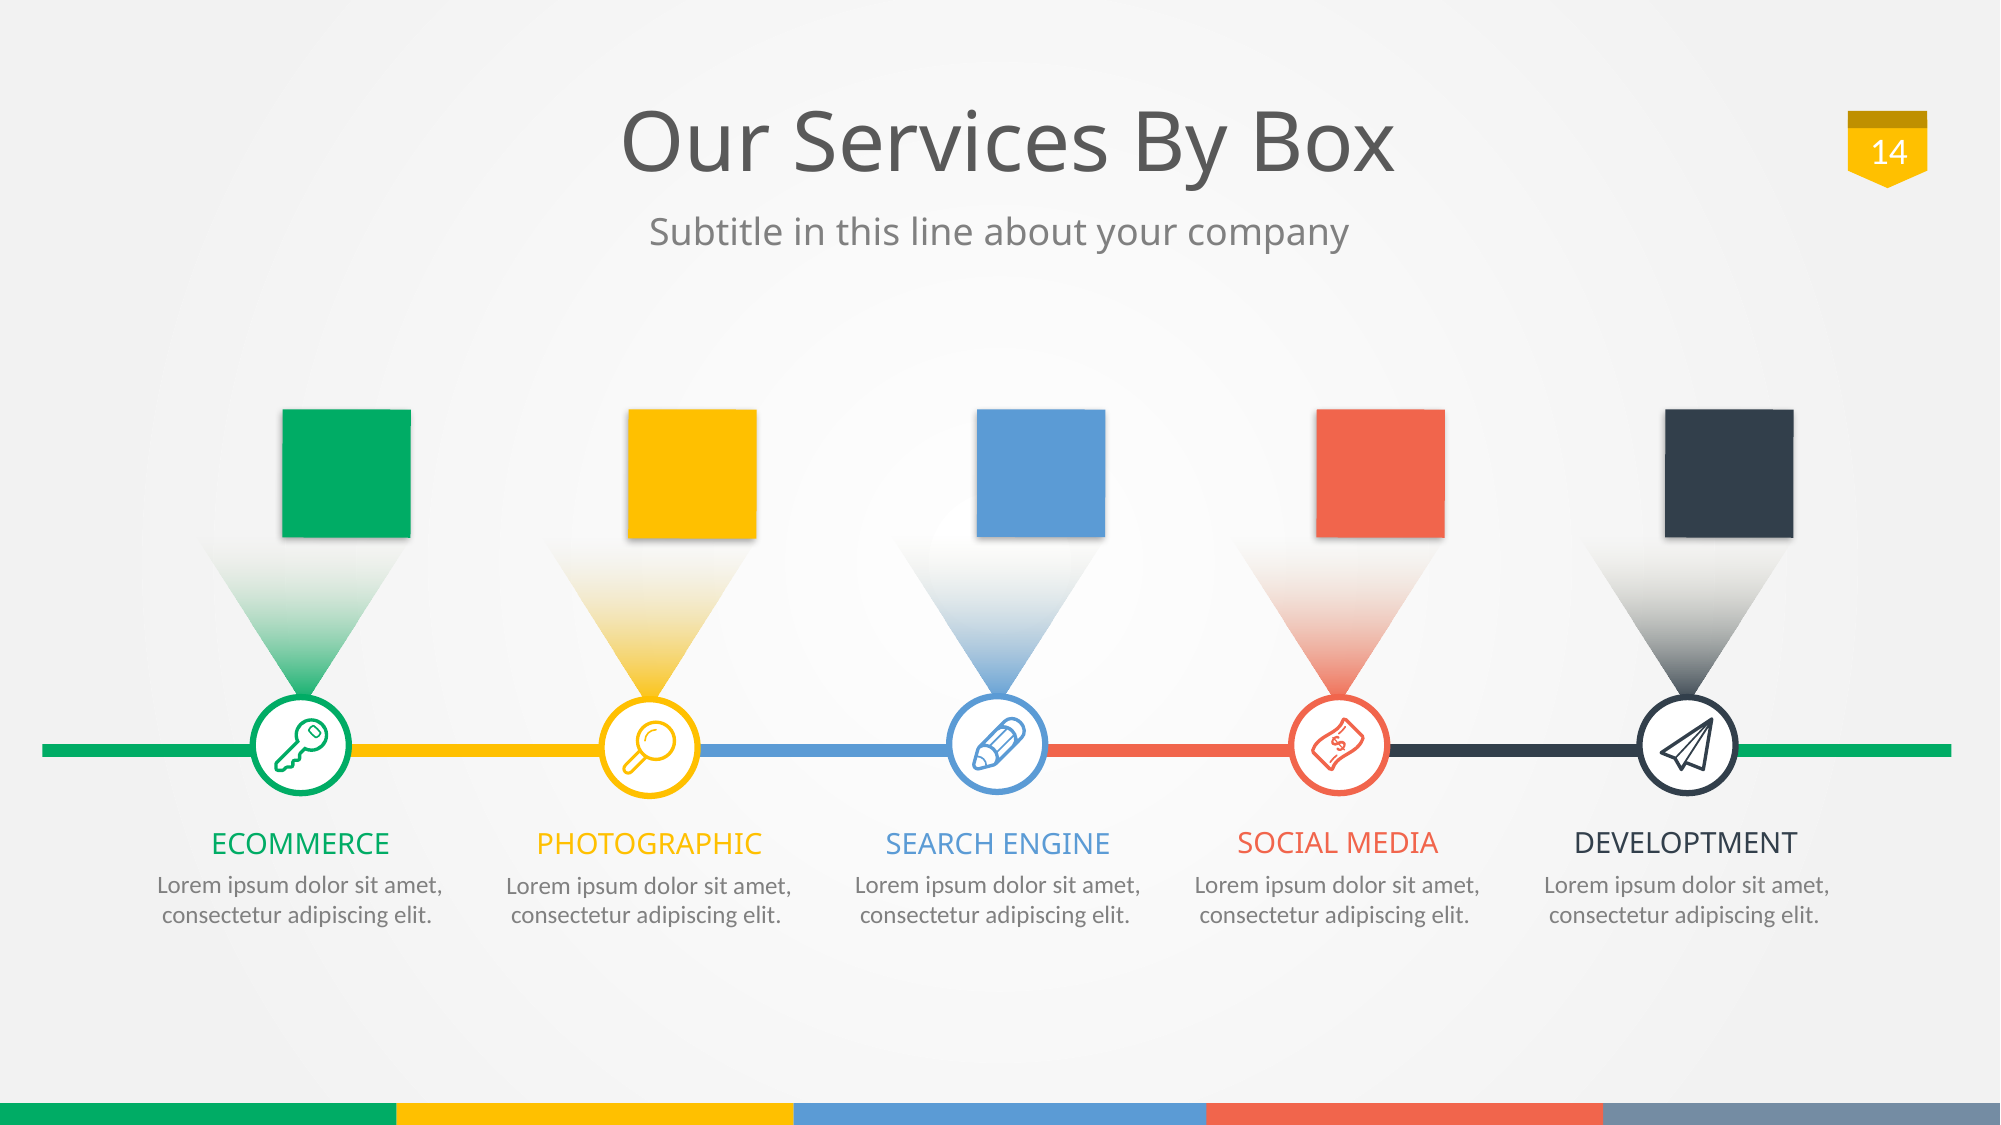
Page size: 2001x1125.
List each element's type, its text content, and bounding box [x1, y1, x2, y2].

title Our Services By Box [131, 84, 1886, 206]
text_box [757, 744, 891, 757]
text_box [1445, 744, 1579, 757]
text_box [411, 744, 542, 757]
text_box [479, 818, 820, 938]
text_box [828, 817, 1168, 937]
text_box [1168, 817, 1508, 937]
text_box Subtitle in this line about your company [565, 201, 1434, 261]
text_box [1517, 817, 1858, 937]
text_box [196, 409, 411, 794]
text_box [1579, 409, 1794, 794]
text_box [1230, 409, 1445, 794]
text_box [42, 744, 196, 757]
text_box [1106, 744, 1230, 757]
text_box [891, 409, 1106, 792]
slide_number 14 [1843, 110, 1935, 189]
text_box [130, 817, 471, 937]
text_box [1794, 744, 1952, 757]
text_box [542, 409, 757, 796]
